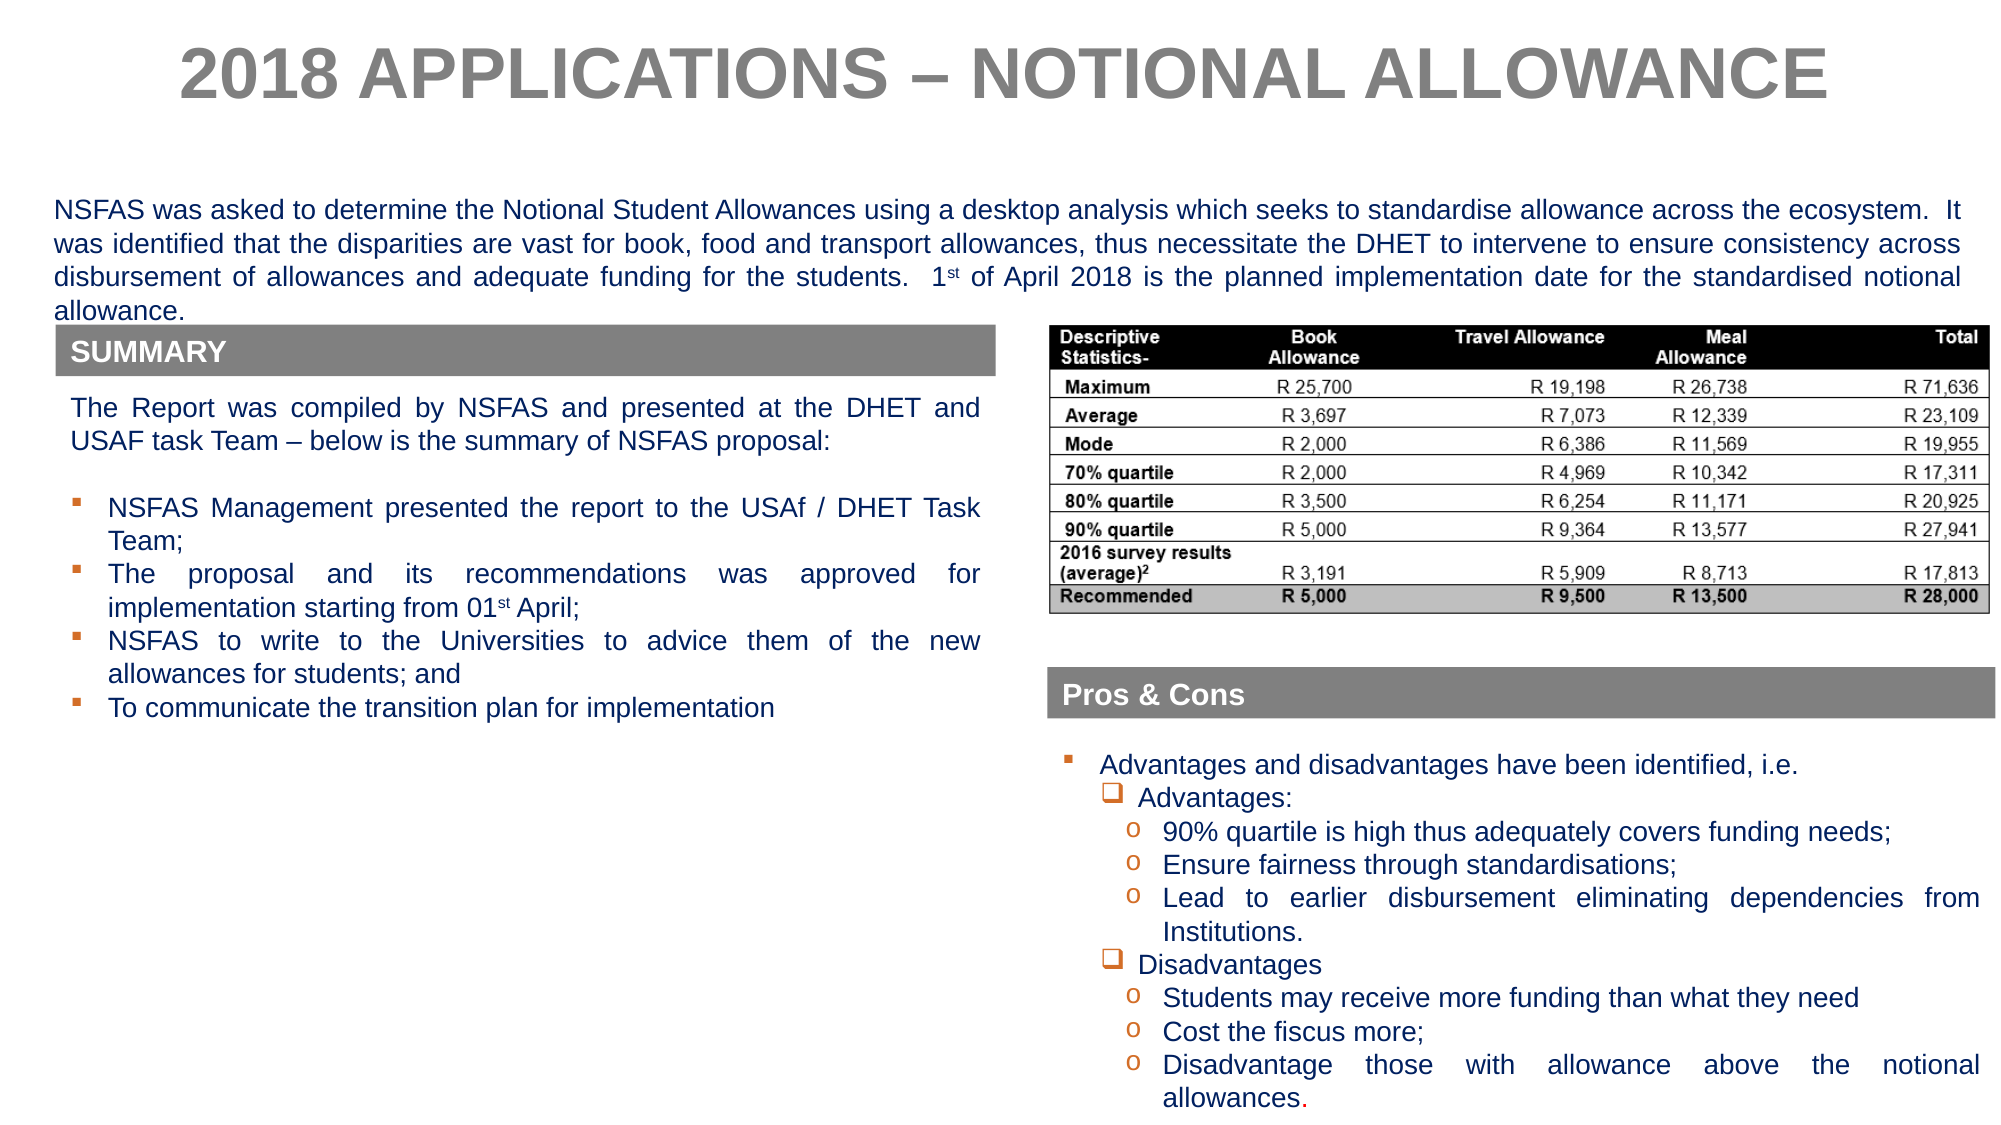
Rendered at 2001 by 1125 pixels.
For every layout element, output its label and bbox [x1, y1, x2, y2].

text_box [160, 16, 1945, 123]
text_box [1047, 667, 1996, 719]
text_box [39, 184, 1977, 377]
picture [1047, 324, 1991, 615]
text_box [55, 381, 996, 731]
text_box [1047, 739, 1996, 1121]
